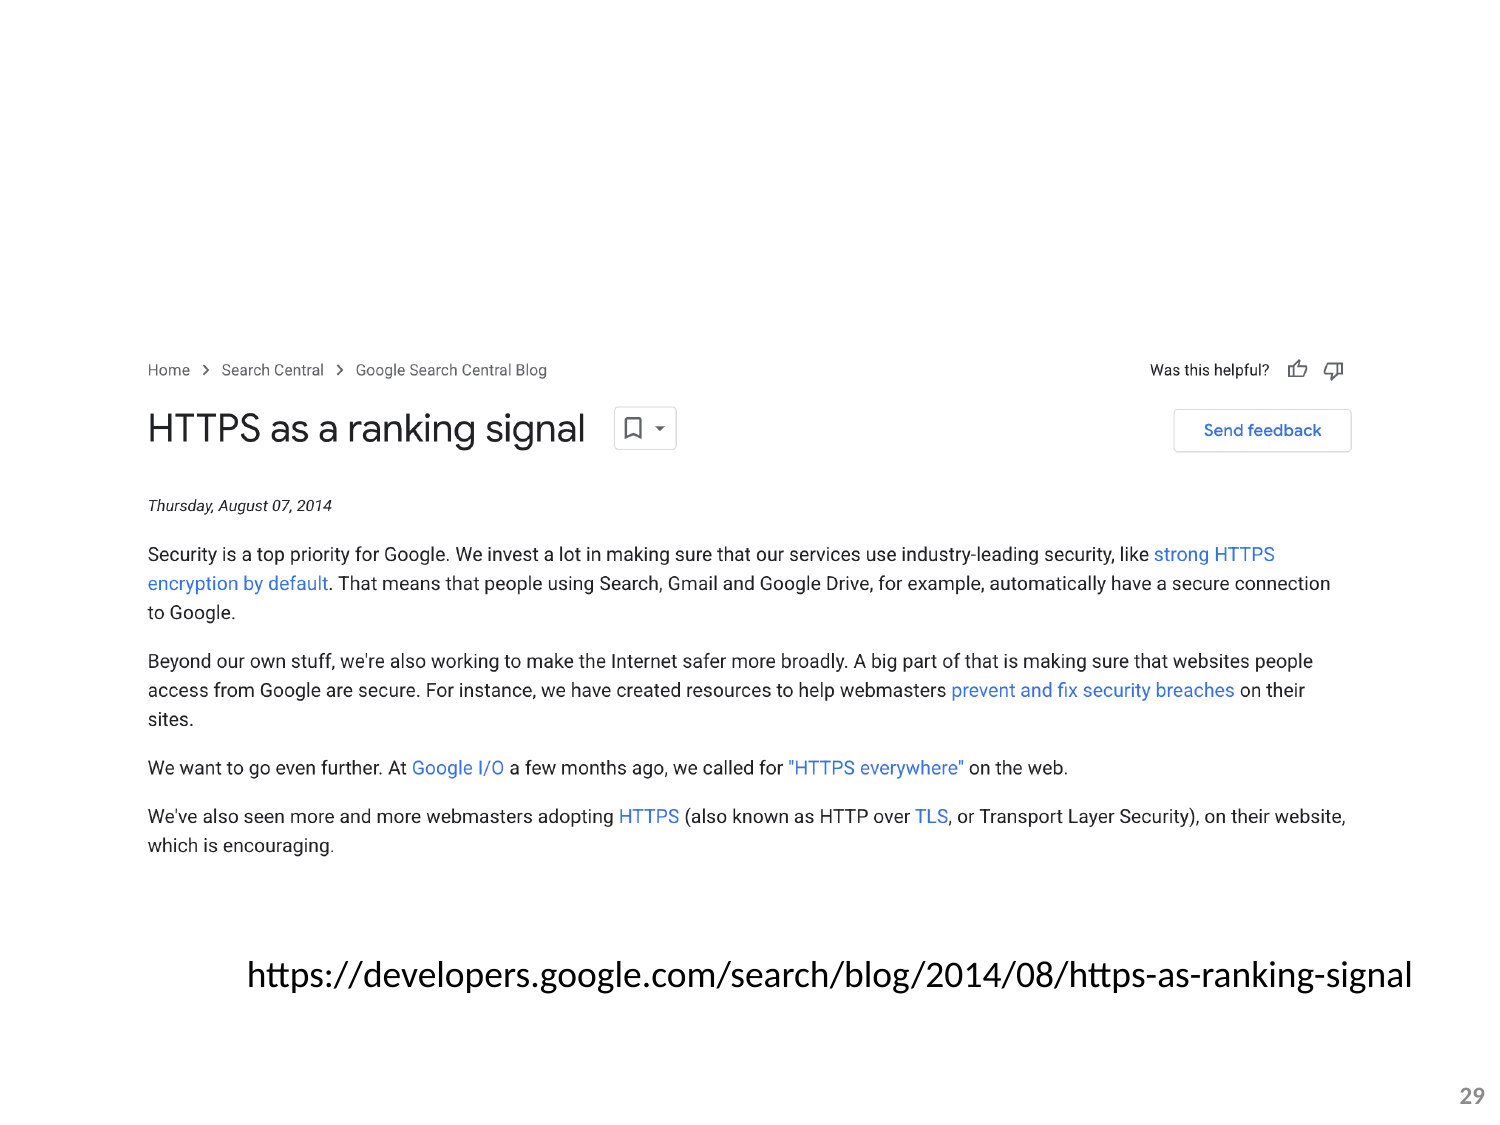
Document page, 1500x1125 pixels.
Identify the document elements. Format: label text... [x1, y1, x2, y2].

slide_number 29 [1397, 1065, 1500, 1125]
picture [112, 348, 1388, 868]
text_box https://developers.google.com/search/blog/2014/08/https-as-ranking-signal [232, 942, 1455, 1003]
